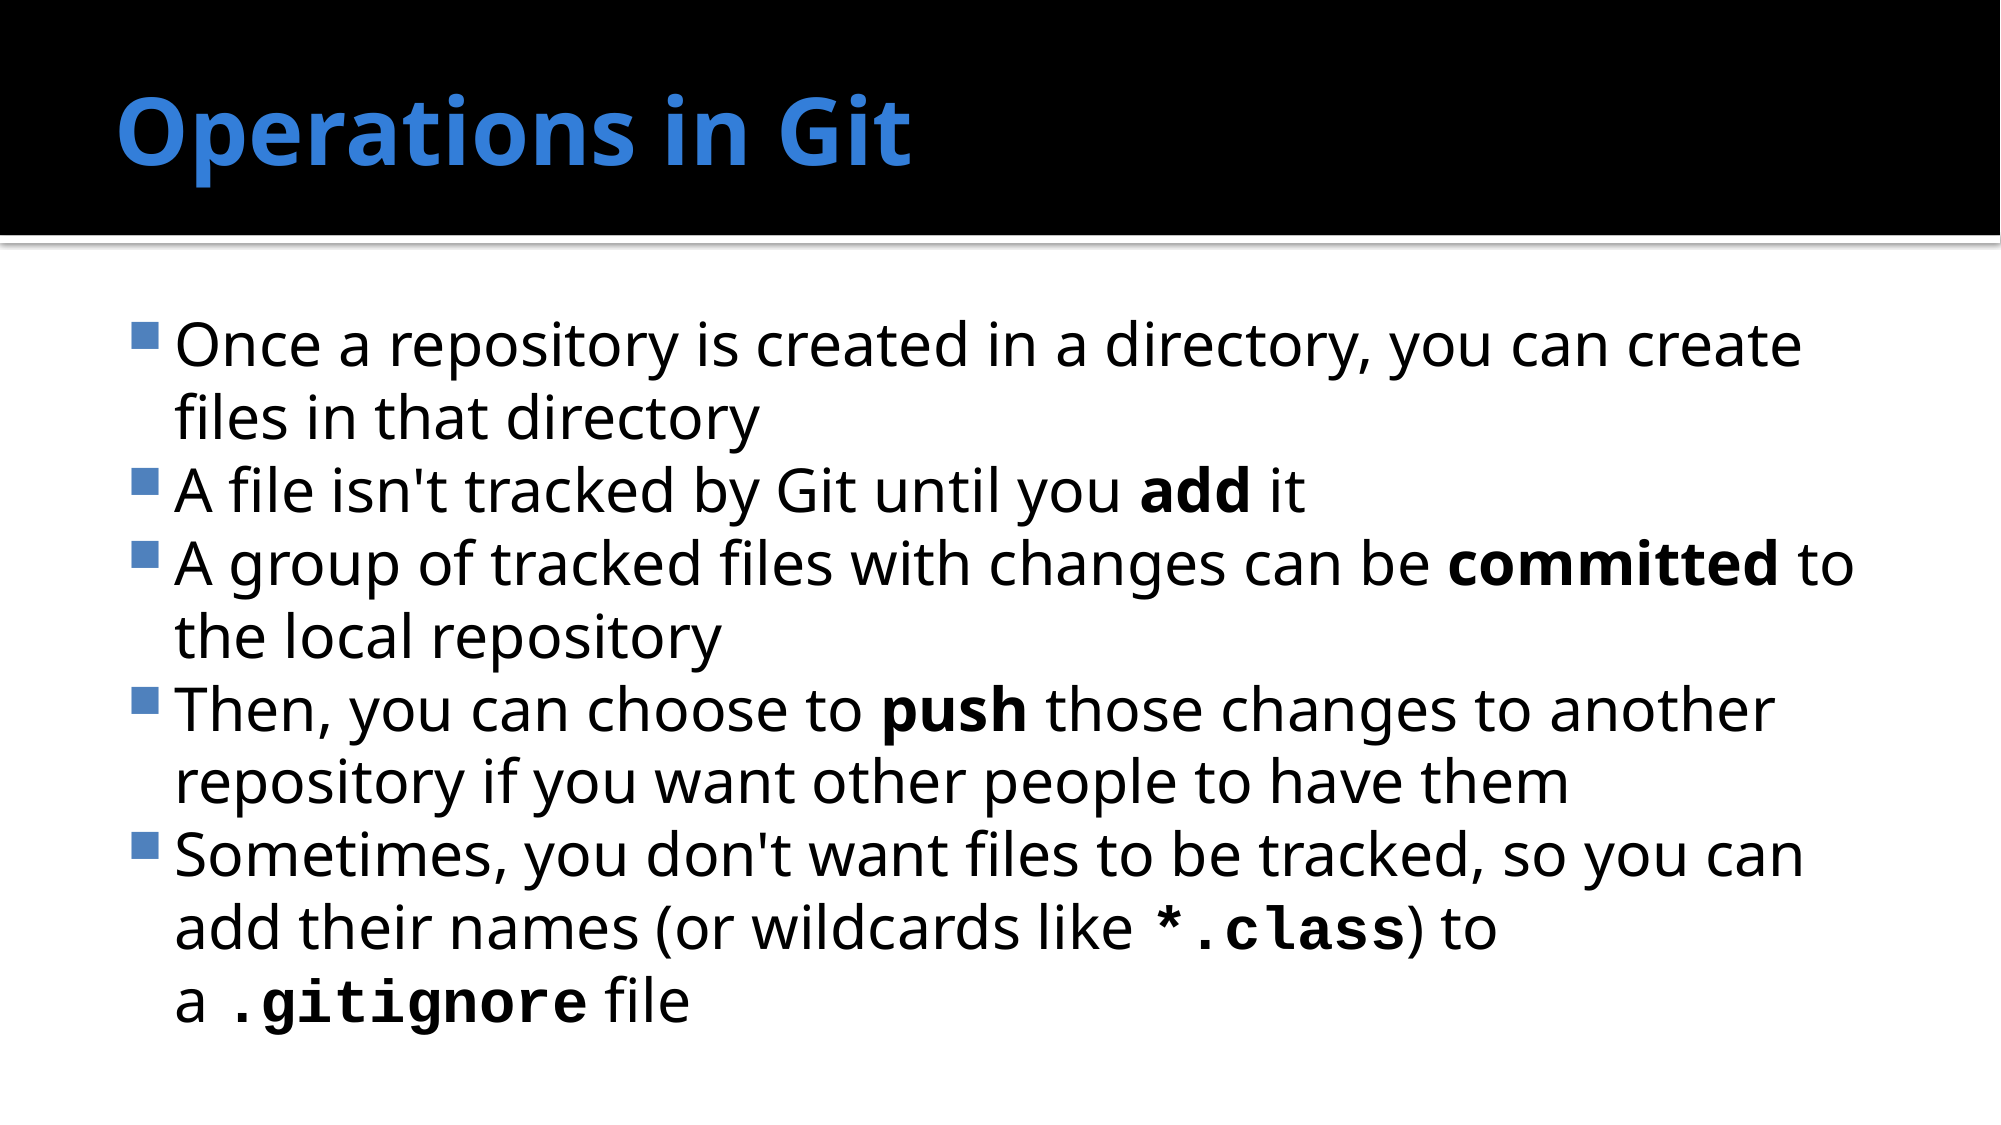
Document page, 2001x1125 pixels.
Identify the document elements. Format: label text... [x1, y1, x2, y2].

list Once a repository is created in a directory, you can create files in that directory A file isn't tracked by Git until you add it A group of tracked files with changes can be committed to the local repository Then, you can choose to push those changes to another repository if you want other people to have them Sometimes, you don't want files to be tracked, so you can add their names (or wildcards like *.class) to a .gitignore file [99, 291, 1900, 1050]
title Operations in Git [99, 25, 1900, 231]
